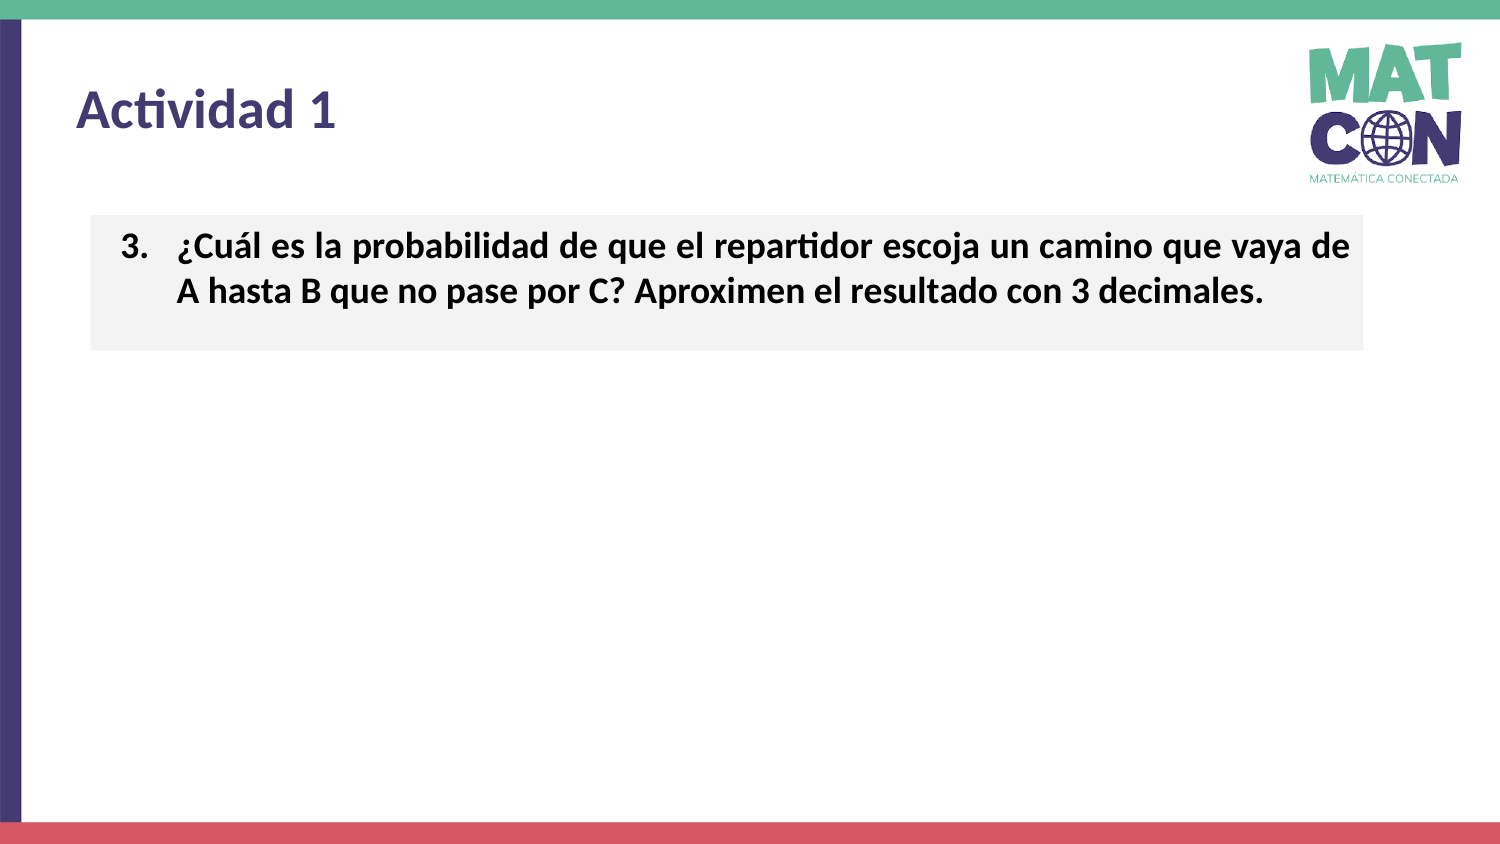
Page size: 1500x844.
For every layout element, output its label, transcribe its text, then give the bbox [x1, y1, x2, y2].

text_box ¿Cuál es la probabilidad de que el repartidor escoja un camino que vaya de A hasta B que no pase por C? Aproximen el resultado con 3 decimales. [90, 215, 1364, 351]
text_box Actividad 1 [65, 67, 1071, 146]
picture [0, 0, 1500, 844]
